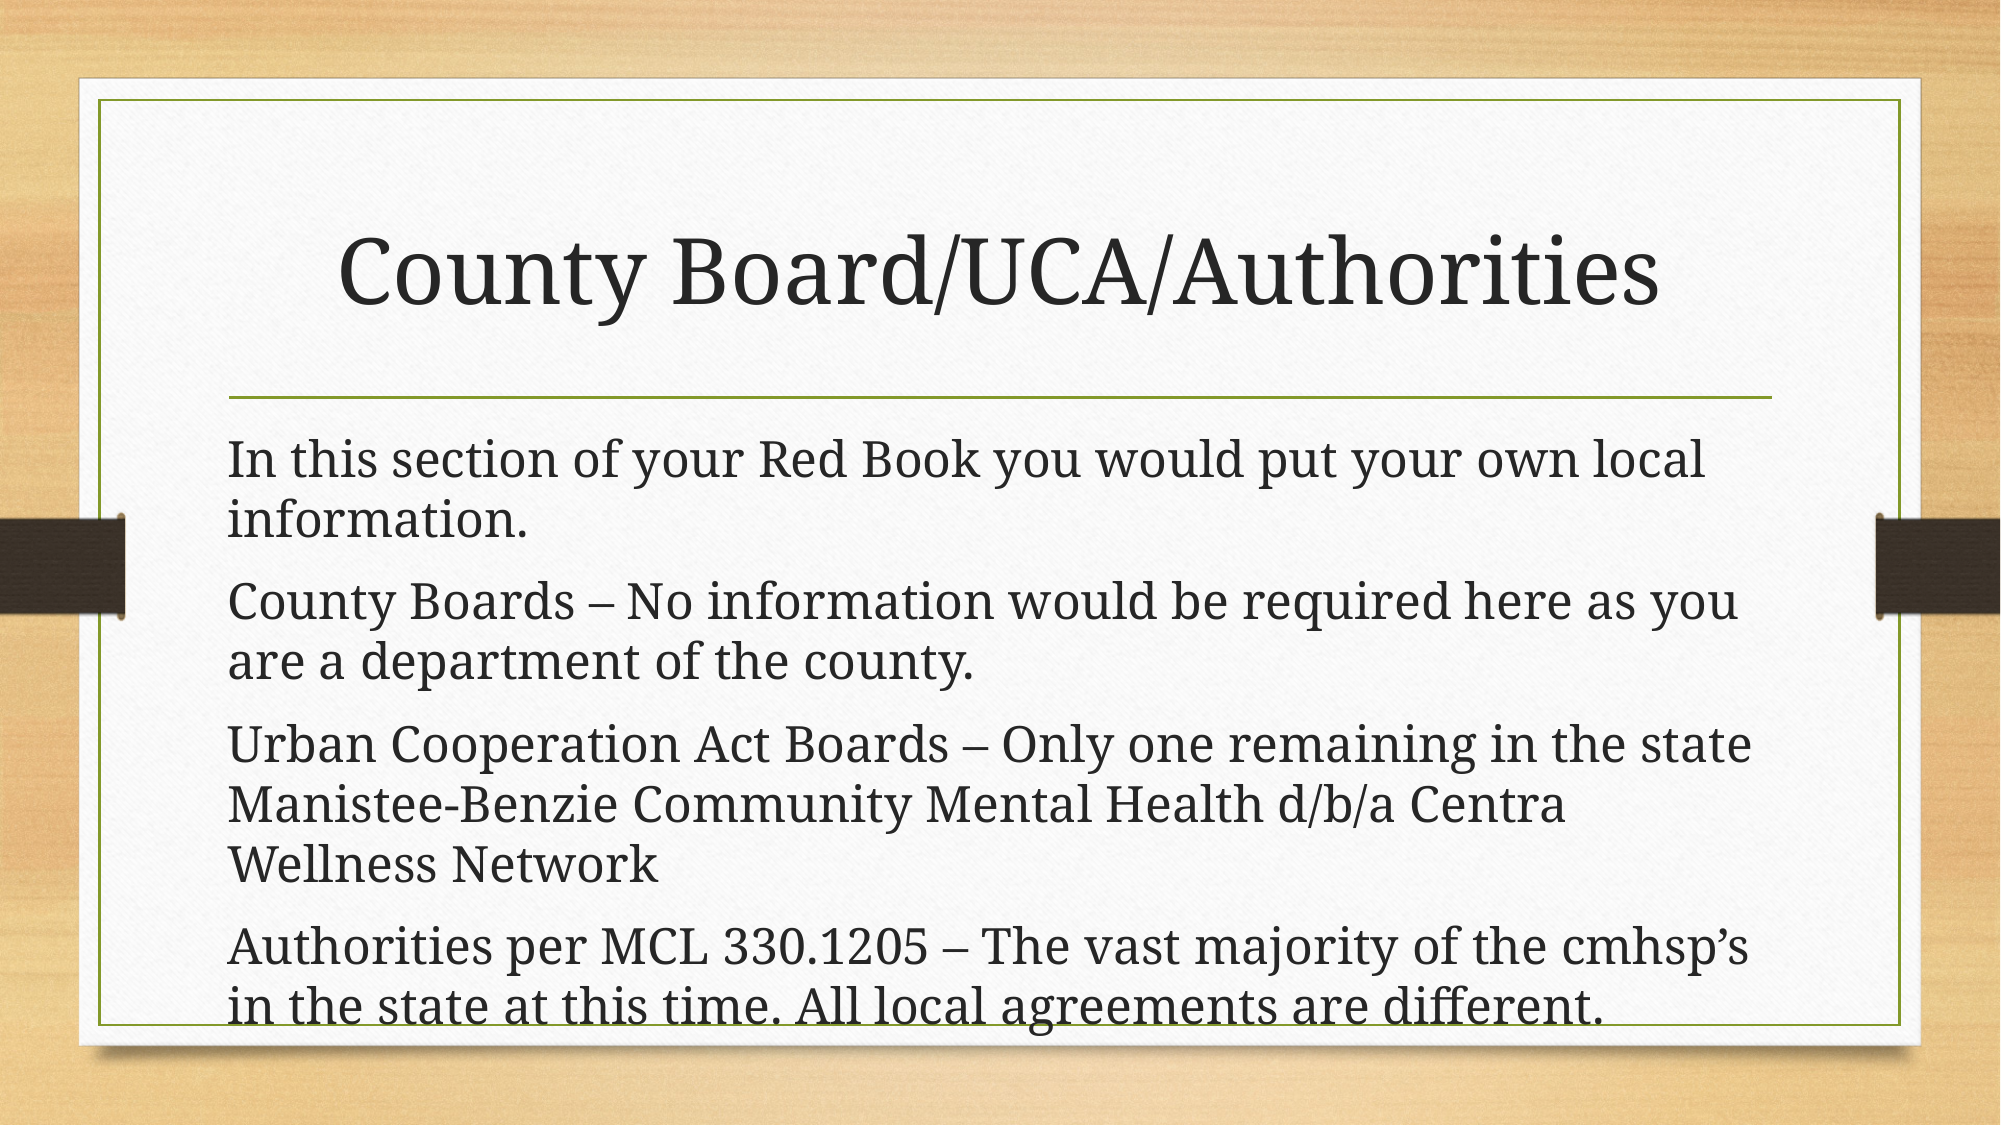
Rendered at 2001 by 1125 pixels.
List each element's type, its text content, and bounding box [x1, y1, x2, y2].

list In this section of your Red Book you would put your own local information. County Boards – No information would be required here as you are a department of the county. Urban Cooperation Act Boards – Only one remaining in the state Manistee-Benzie Community Mental Health d/b/a Centra Wellness Network Authorities per MCL 330.1205 – The vast majority of the cmhsp’s in the state at this time. All local agreements are different. [212, 419, 1788, 964]
title County Board/UCA/Authorities [212, 161, 1788, 375]
picture [0, 0, 2001, 1125]
